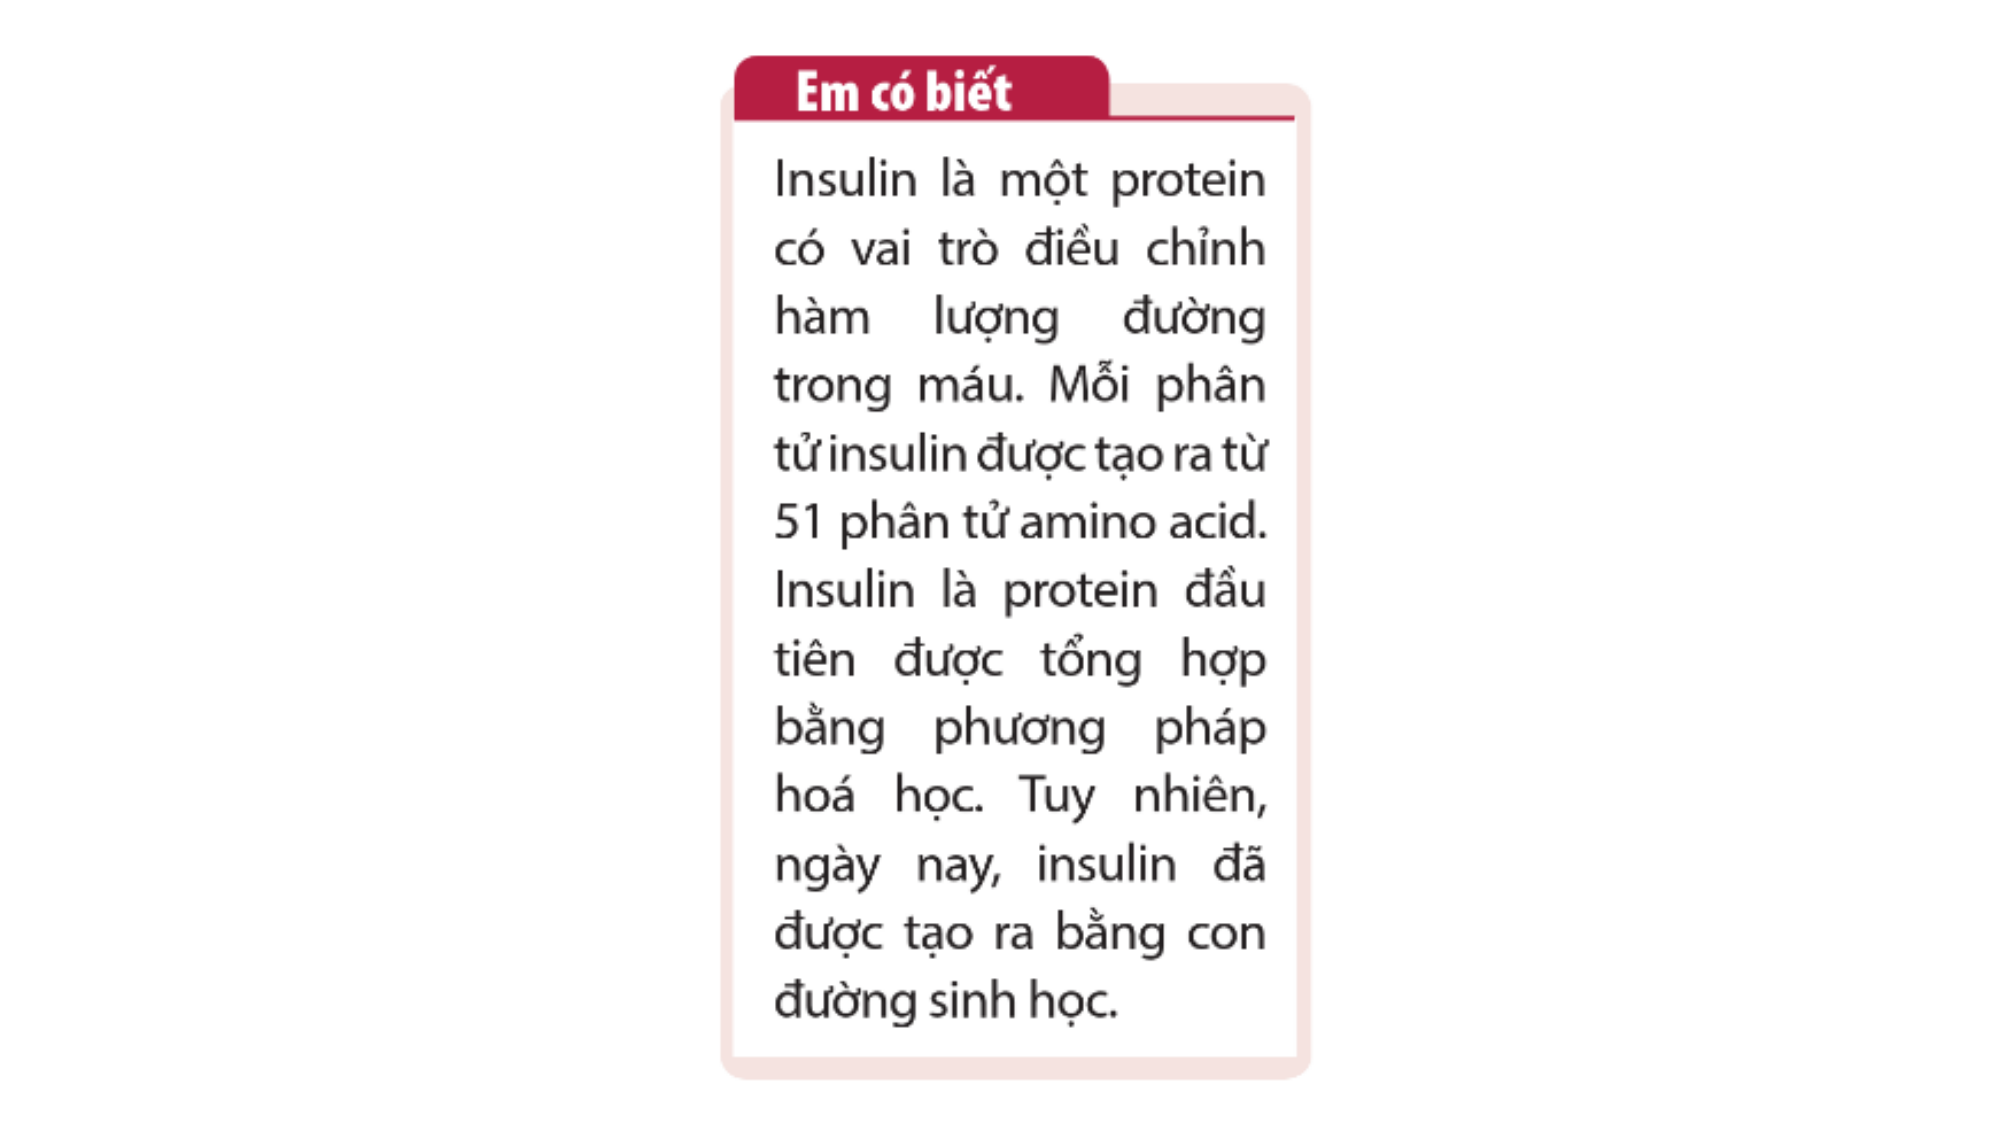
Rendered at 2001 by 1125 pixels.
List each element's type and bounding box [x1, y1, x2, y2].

picture [650, 0, 1348, 1115]
